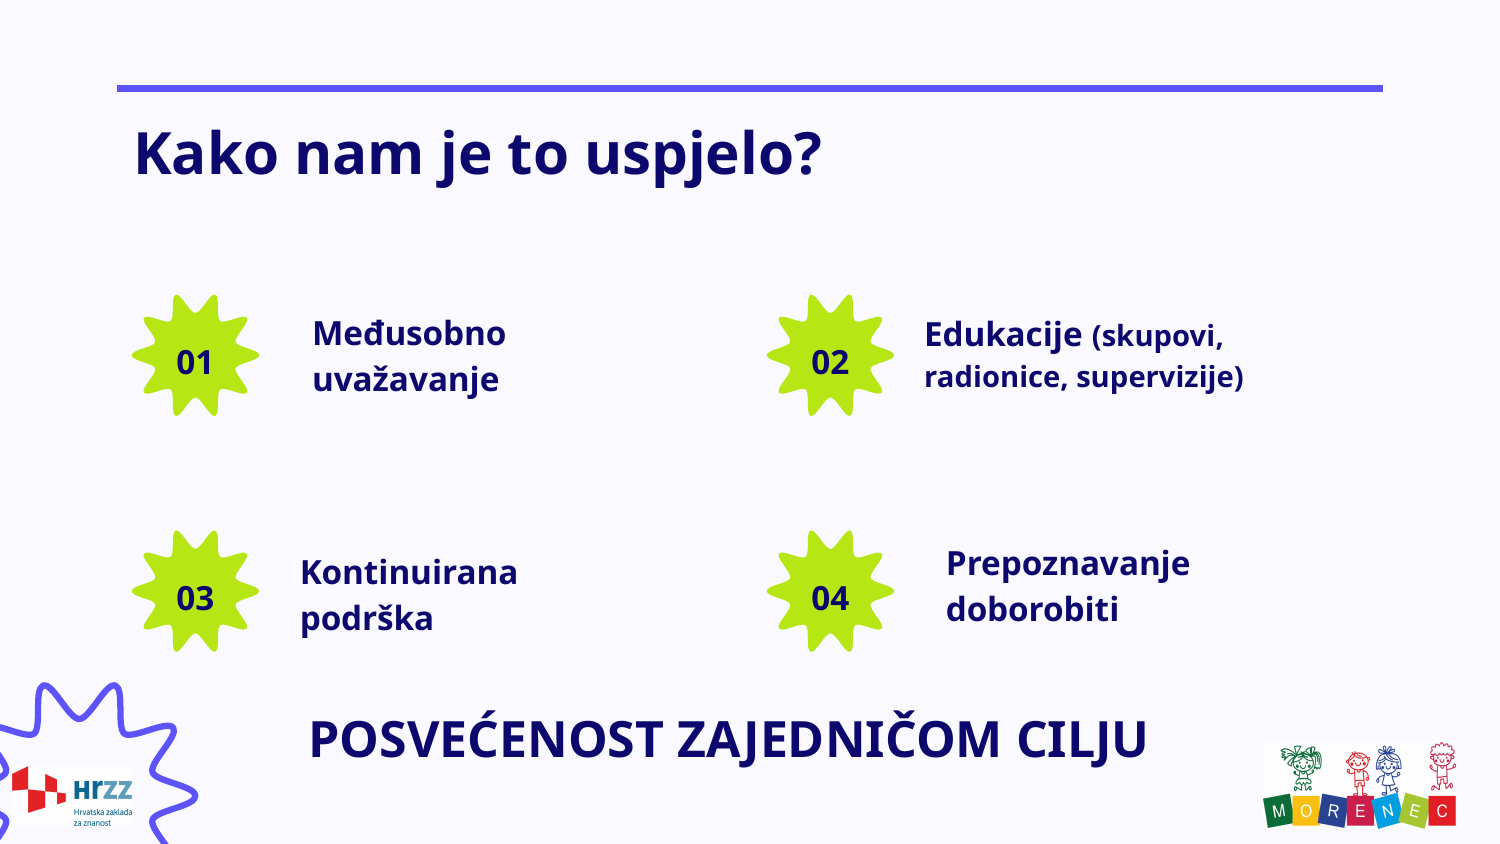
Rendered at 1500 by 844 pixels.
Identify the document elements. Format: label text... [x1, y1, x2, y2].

text_box Edukacije (skupovi, radionice, supervizije) [909, 288, 1369, 409]
picture [12, 766, 132, 827]
text_box 01 [131, 294, 260, 416]
text_box [0, 685, 196, 844]
text_box 02 [766, 294, 895, 416]
text_box 03 [131, 530, 260, 652]
text_box POSVEĆENOST ZAJEDNIČOM CILJU [227, 692, 1231, 840]
text_box Prepoznavanje doborobiti [930, 522, 1292, 643]
picture [1262, 742, 1456, 830]
text_box 04 [766, 530, 895, 652]
text_box Međusobno uvažavanje [296, 293, 646, 414]
text_box Kontinuirana podrška [284, 531, 646, 652]
title Kako nam je to uspjelo? [118, 100, 1382, 195]
